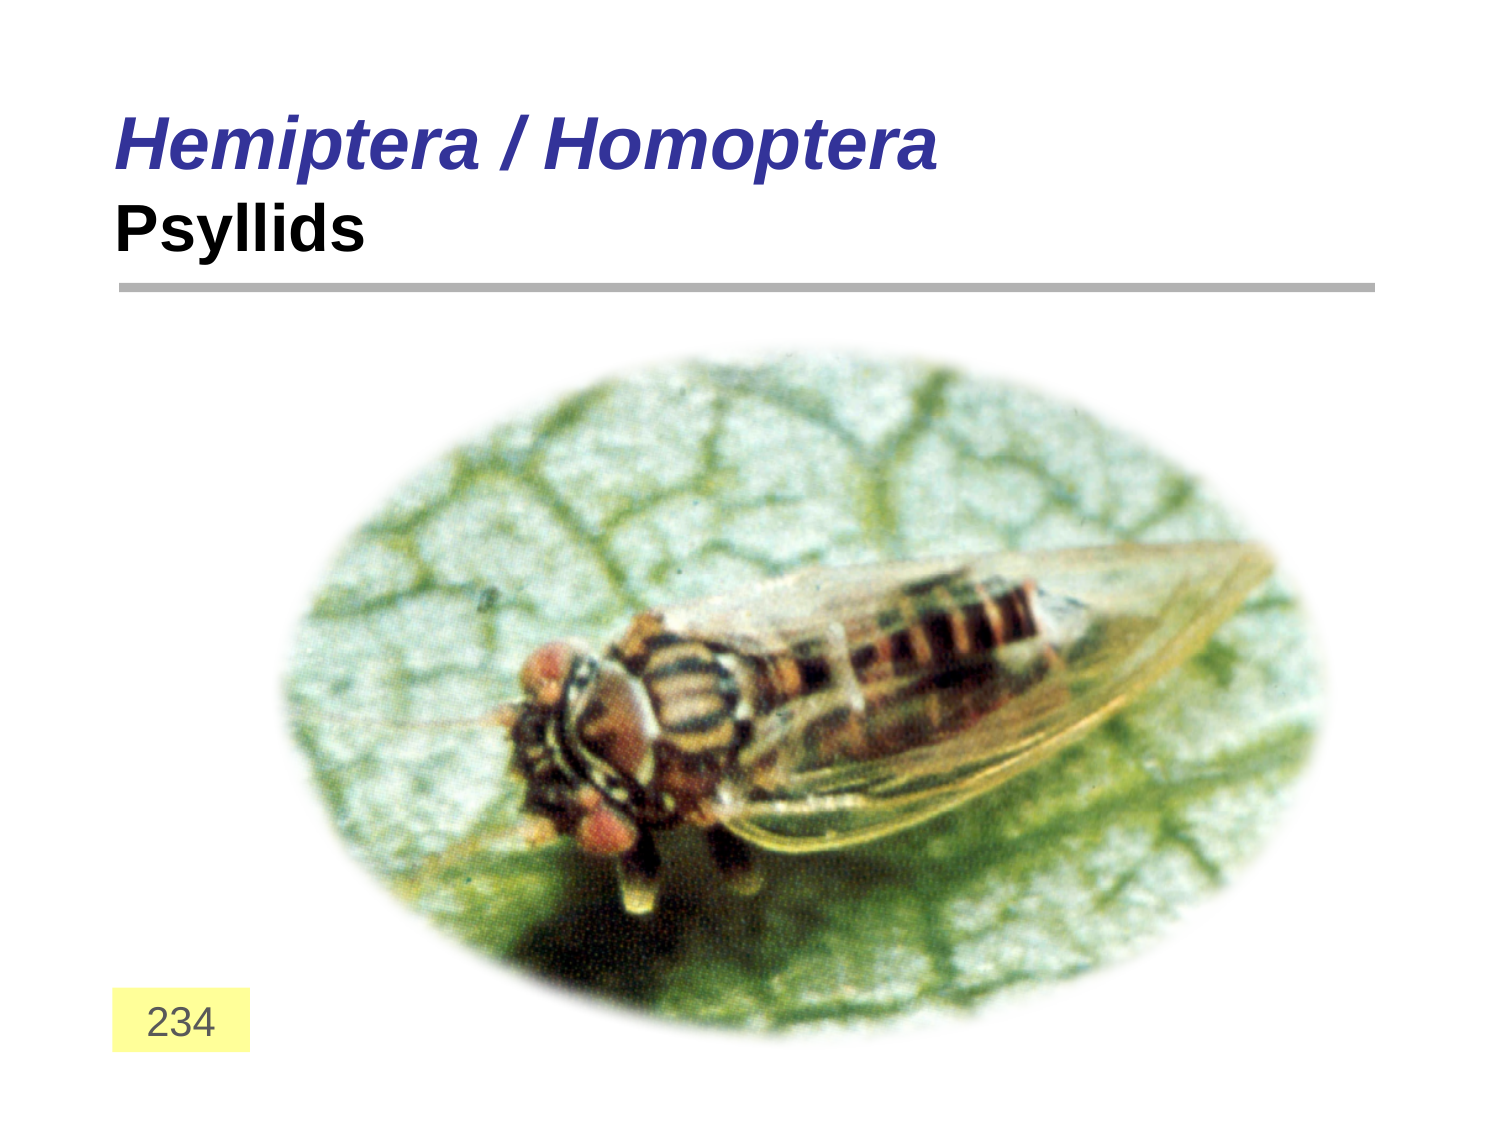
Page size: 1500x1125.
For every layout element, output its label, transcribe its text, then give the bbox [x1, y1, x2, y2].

picture [269, 337, 1338, 1051]
text_box 234 [112, 987, 250, 1053]
title Hemiptera / Homoptera Psyllids [99, 86, 1438, 269]
